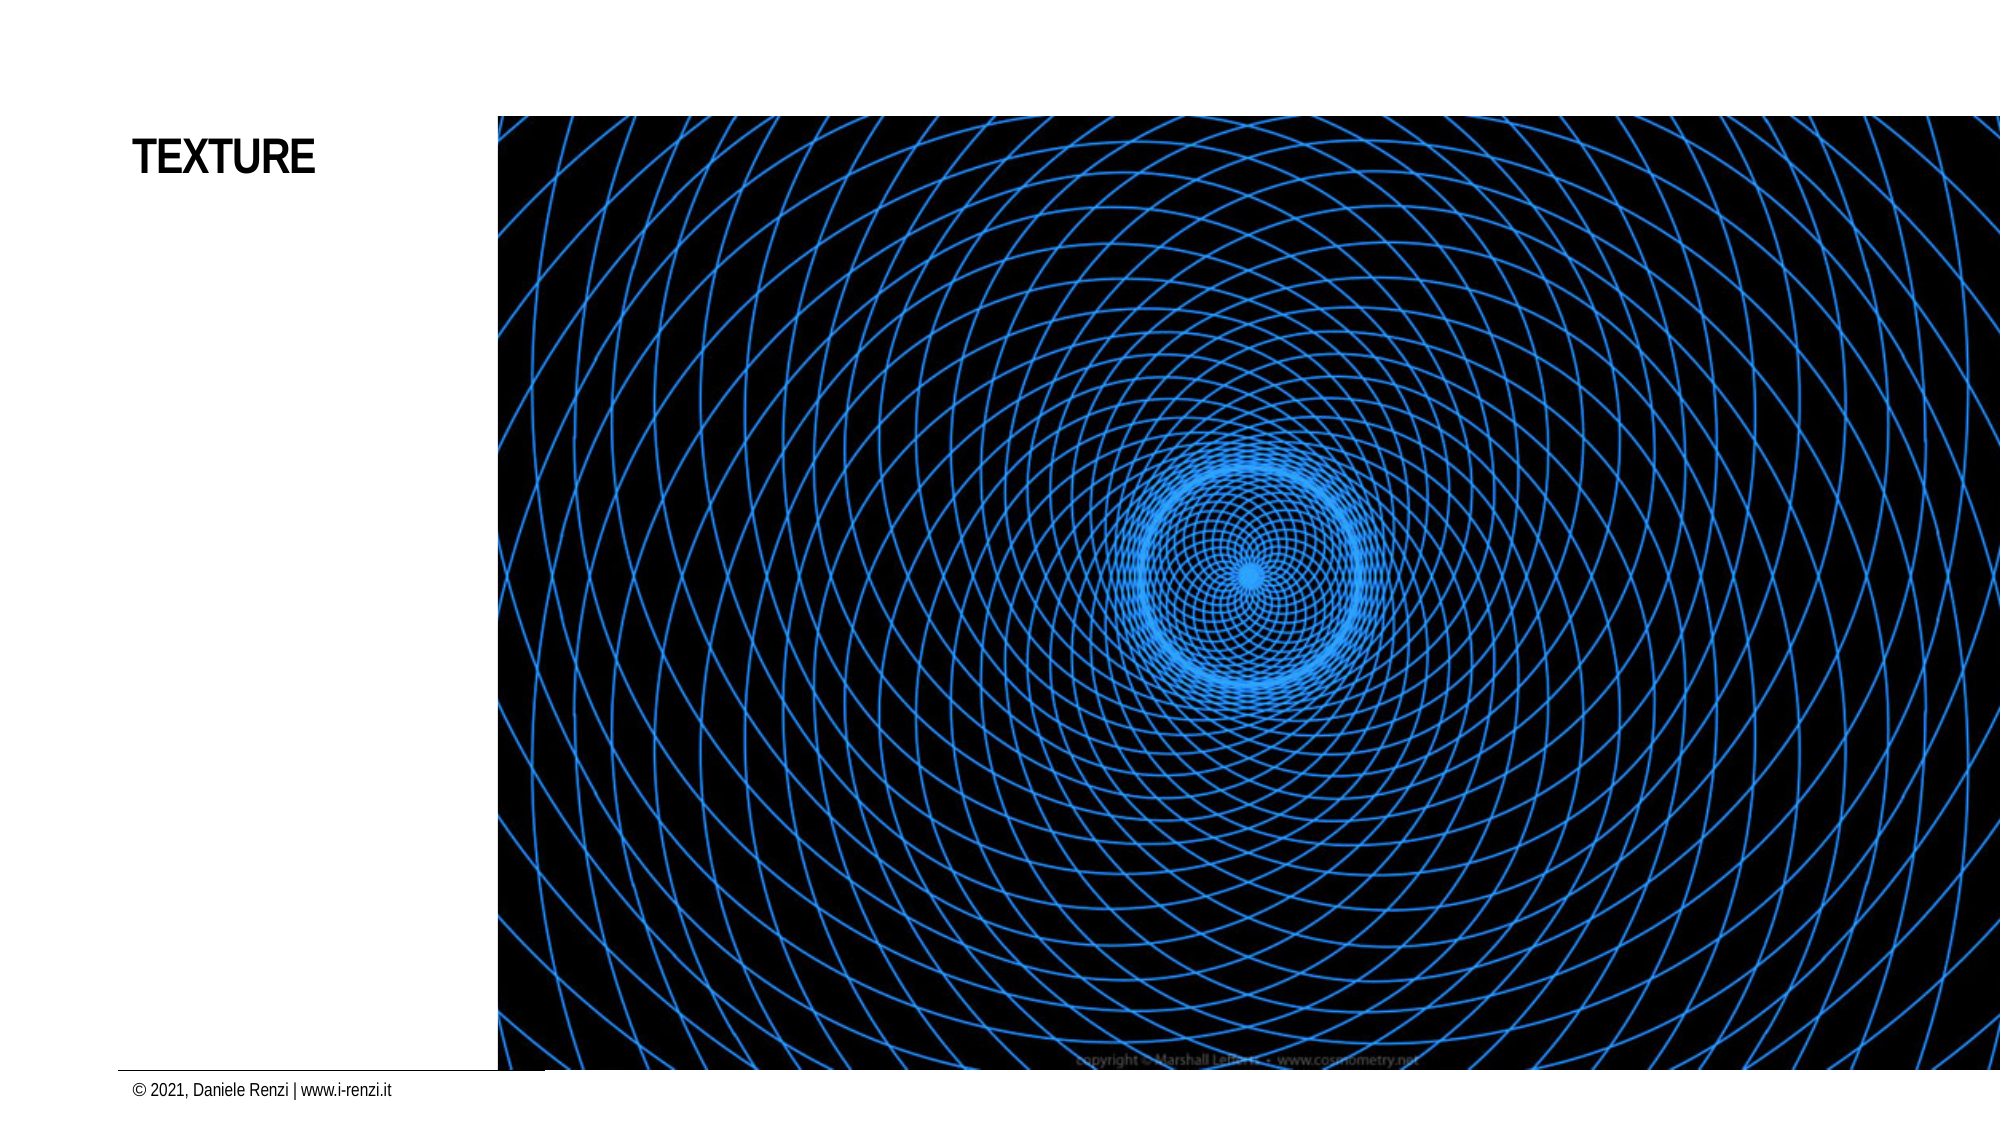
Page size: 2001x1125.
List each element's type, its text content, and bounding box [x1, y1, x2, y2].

picture [497, 116, 2000, 1070]
text_box © 2021, Daniele Renzi | www.i-renzi.it [117, 1070, 545, 1108]
text_box TEXTURE [117, 116, 450, 192]
